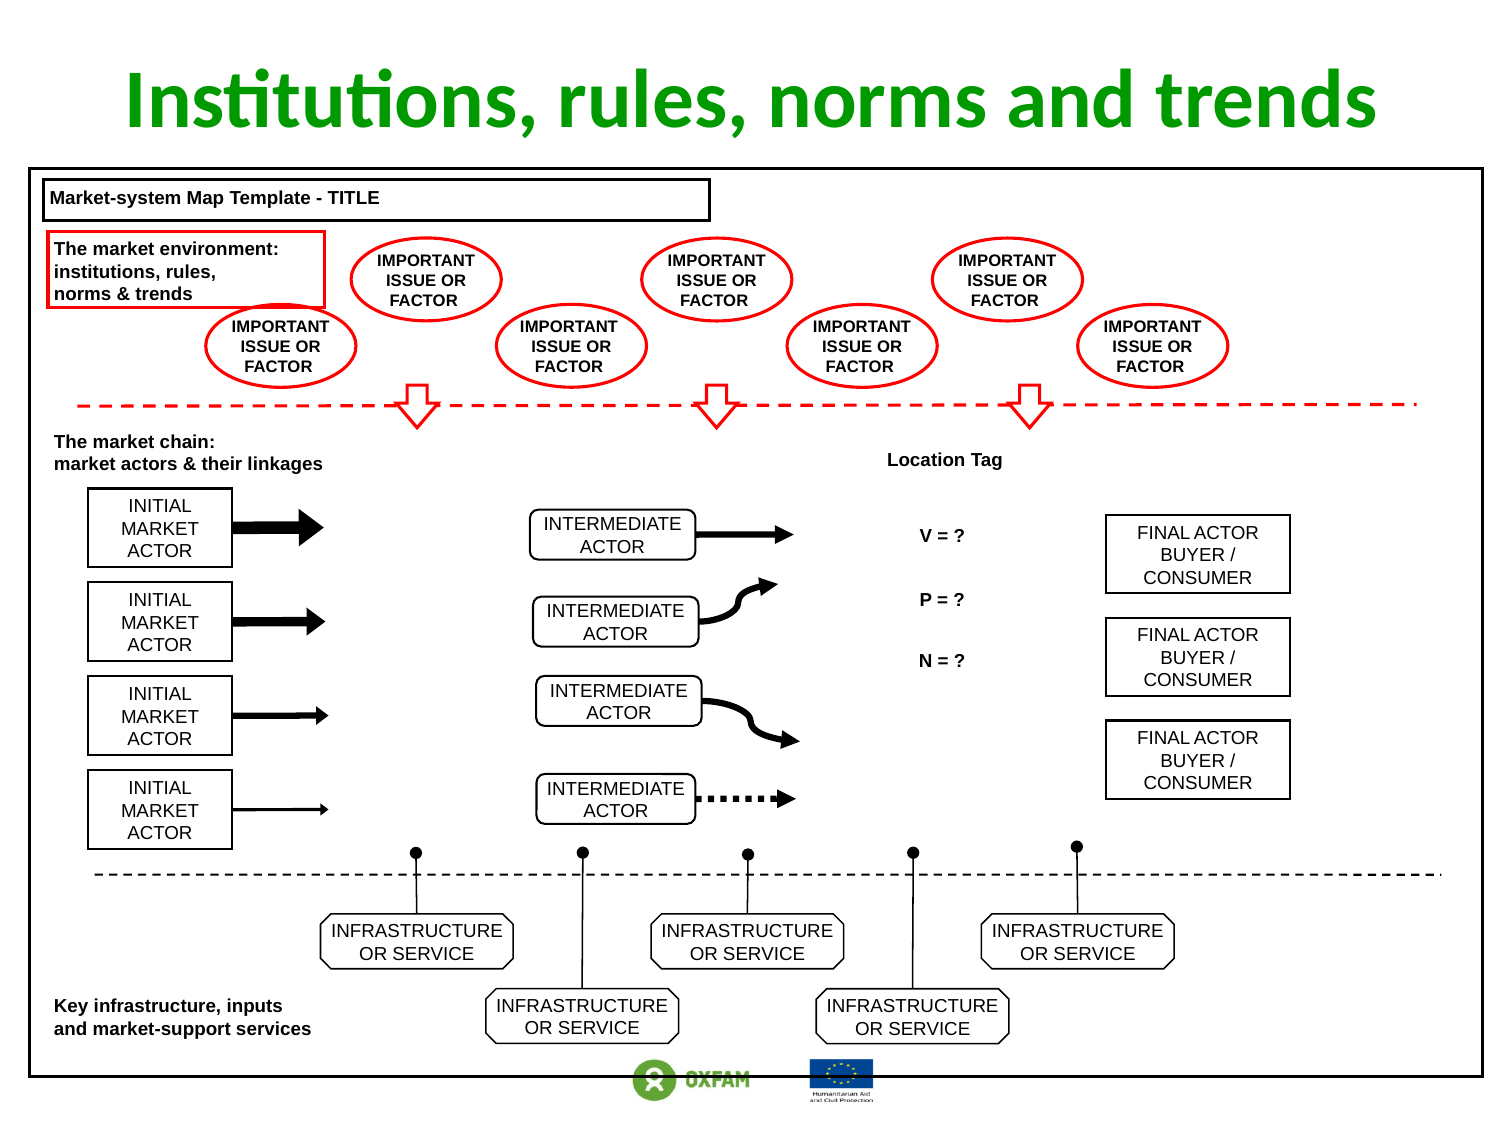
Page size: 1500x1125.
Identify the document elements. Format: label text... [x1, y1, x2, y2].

picture [808, 1078, 874, 1102]
picture [631, 1078, 750, 1102]
title Institutions, rules, norms and trends [76, 114, 1427, 166]
title Institutions, rules, norms and trends [76, 0, 1427, 113]
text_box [29, 167, 1483, 1077]
